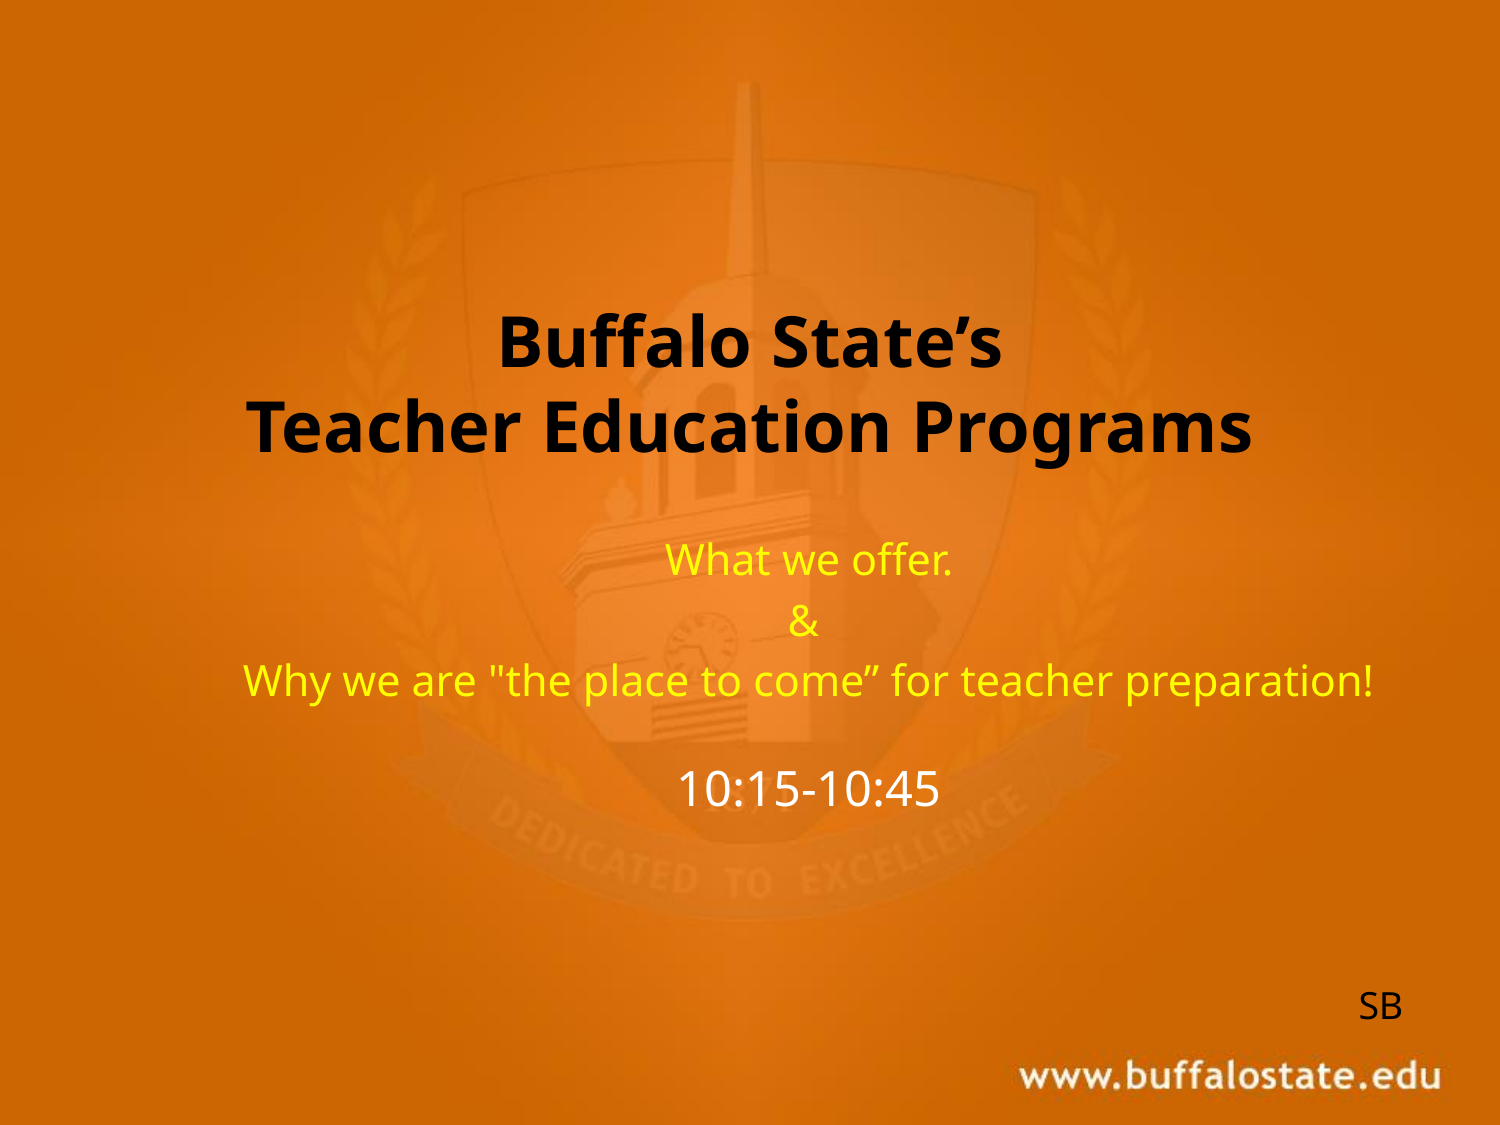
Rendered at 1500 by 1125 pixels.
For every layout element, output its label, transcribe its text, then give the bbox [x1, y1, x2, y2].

subtitle What we offer. & Why we are "the place to come” for teacher preparation! 10:15-10:45 [227, 525, 1391, 850]
title Buffalo State’s Teacher Education Programs [112, 287, 1388, 476]
text_box SB [1343, 974, 1457, 1035]
picture [0, 0, 1500, 1125]
